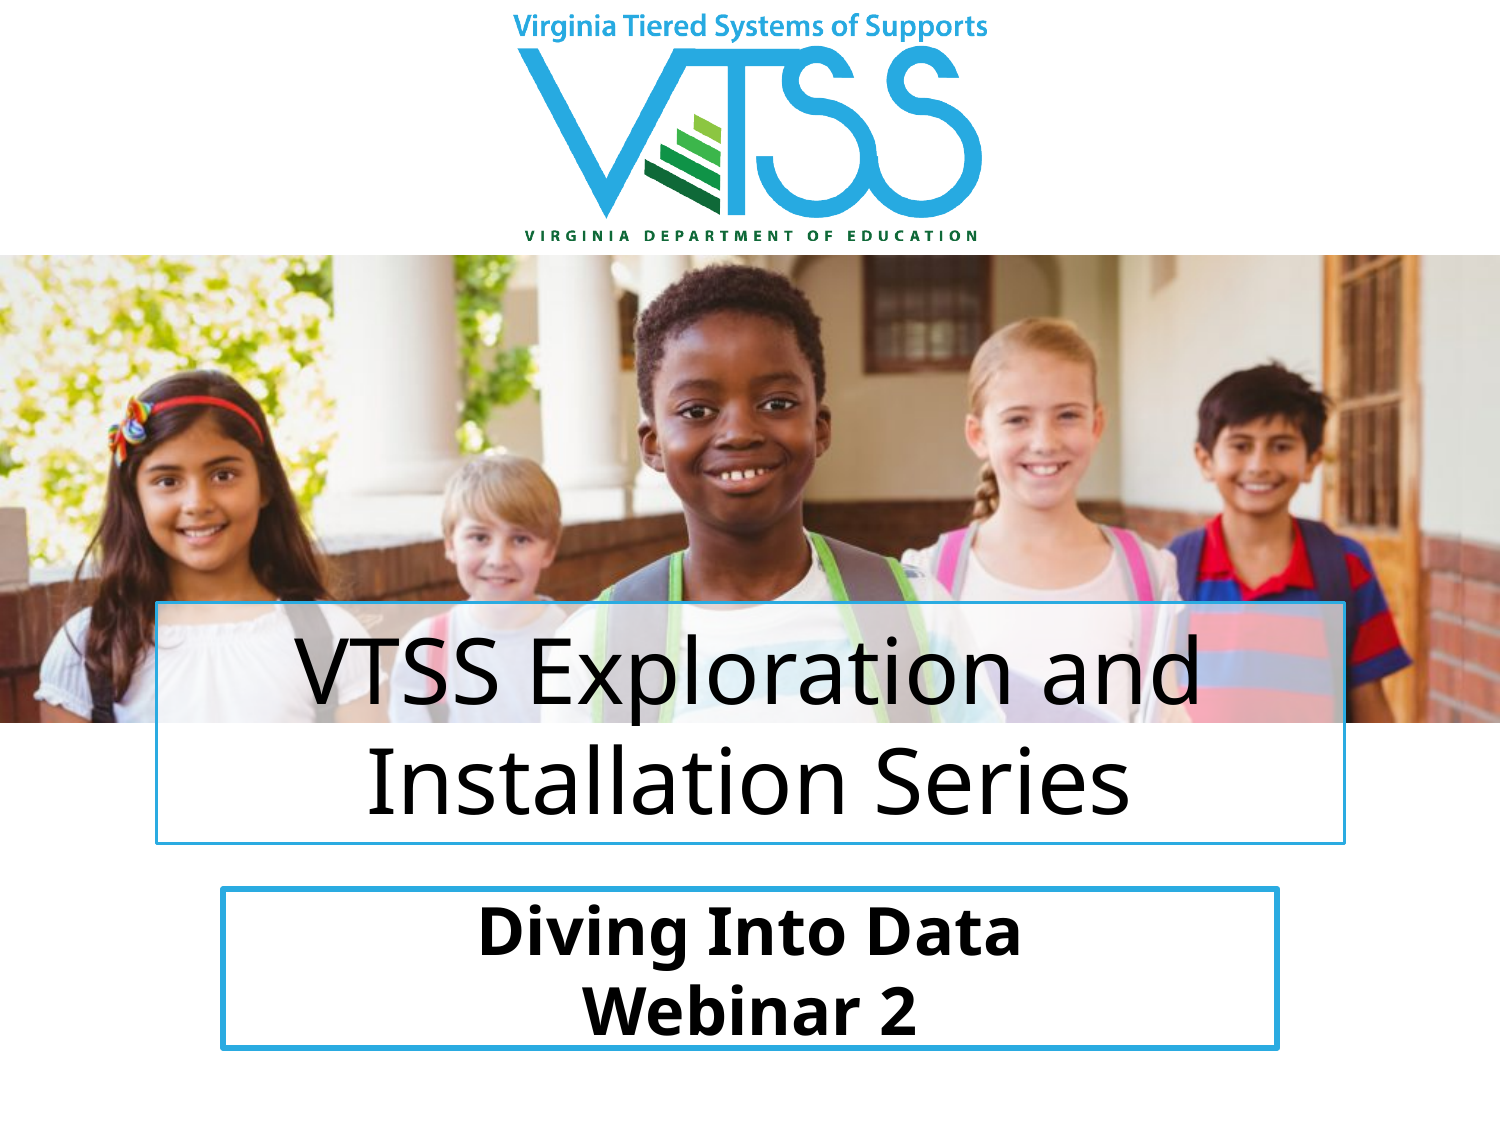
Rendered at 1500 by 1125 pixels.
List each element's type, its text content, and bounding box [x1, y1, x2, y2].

picture [0, 255, 1500, 723]
picture [513, 13, 987, 241]
title Diving Into Data Webinar 2 [222, 888, 1279, 1049]
text_box VTSS Exploration and Installation Series [156, 602, 1345, 844]
